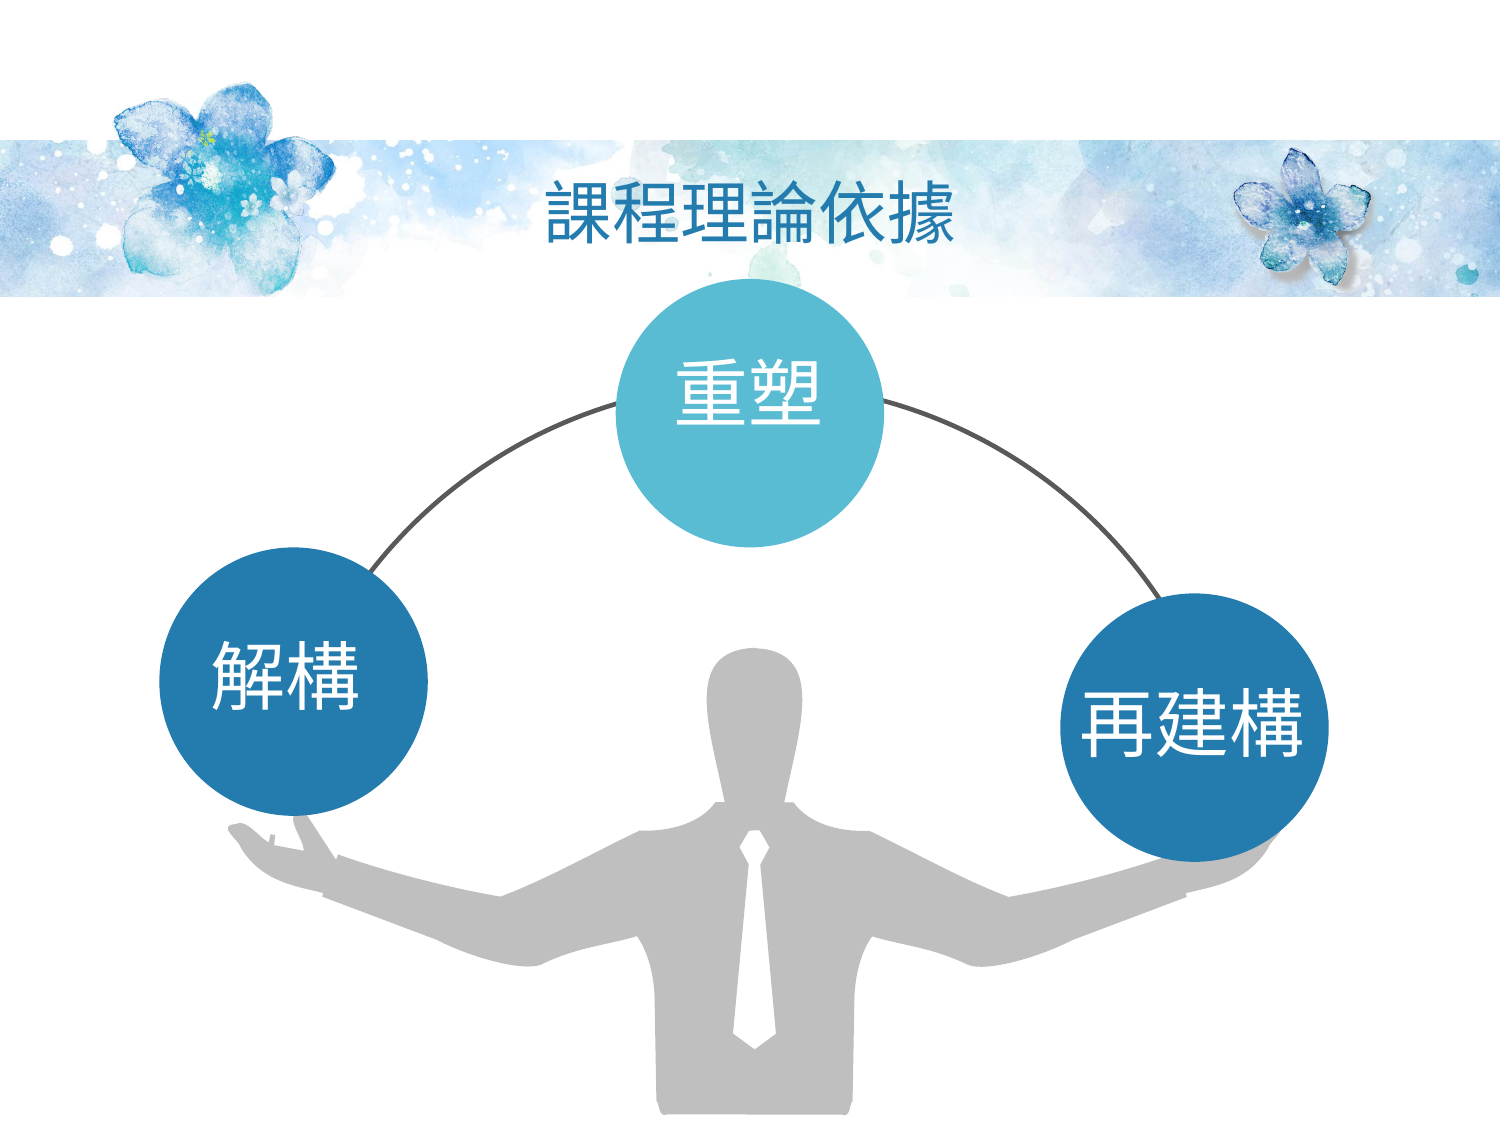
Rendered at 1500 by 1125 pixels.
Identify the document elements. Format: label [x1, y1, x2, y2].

picture [0, 71, 1500, 323]
text_box [615, 278, 885, 548]
text_box [390, 400, 1156, 847]
text_box [740, 831, 769, 871]
text_box [1055, 593, 1329, 862]
text_box [159, 547, 428, 816]
text_box [227, 647, 1258, 1116]
